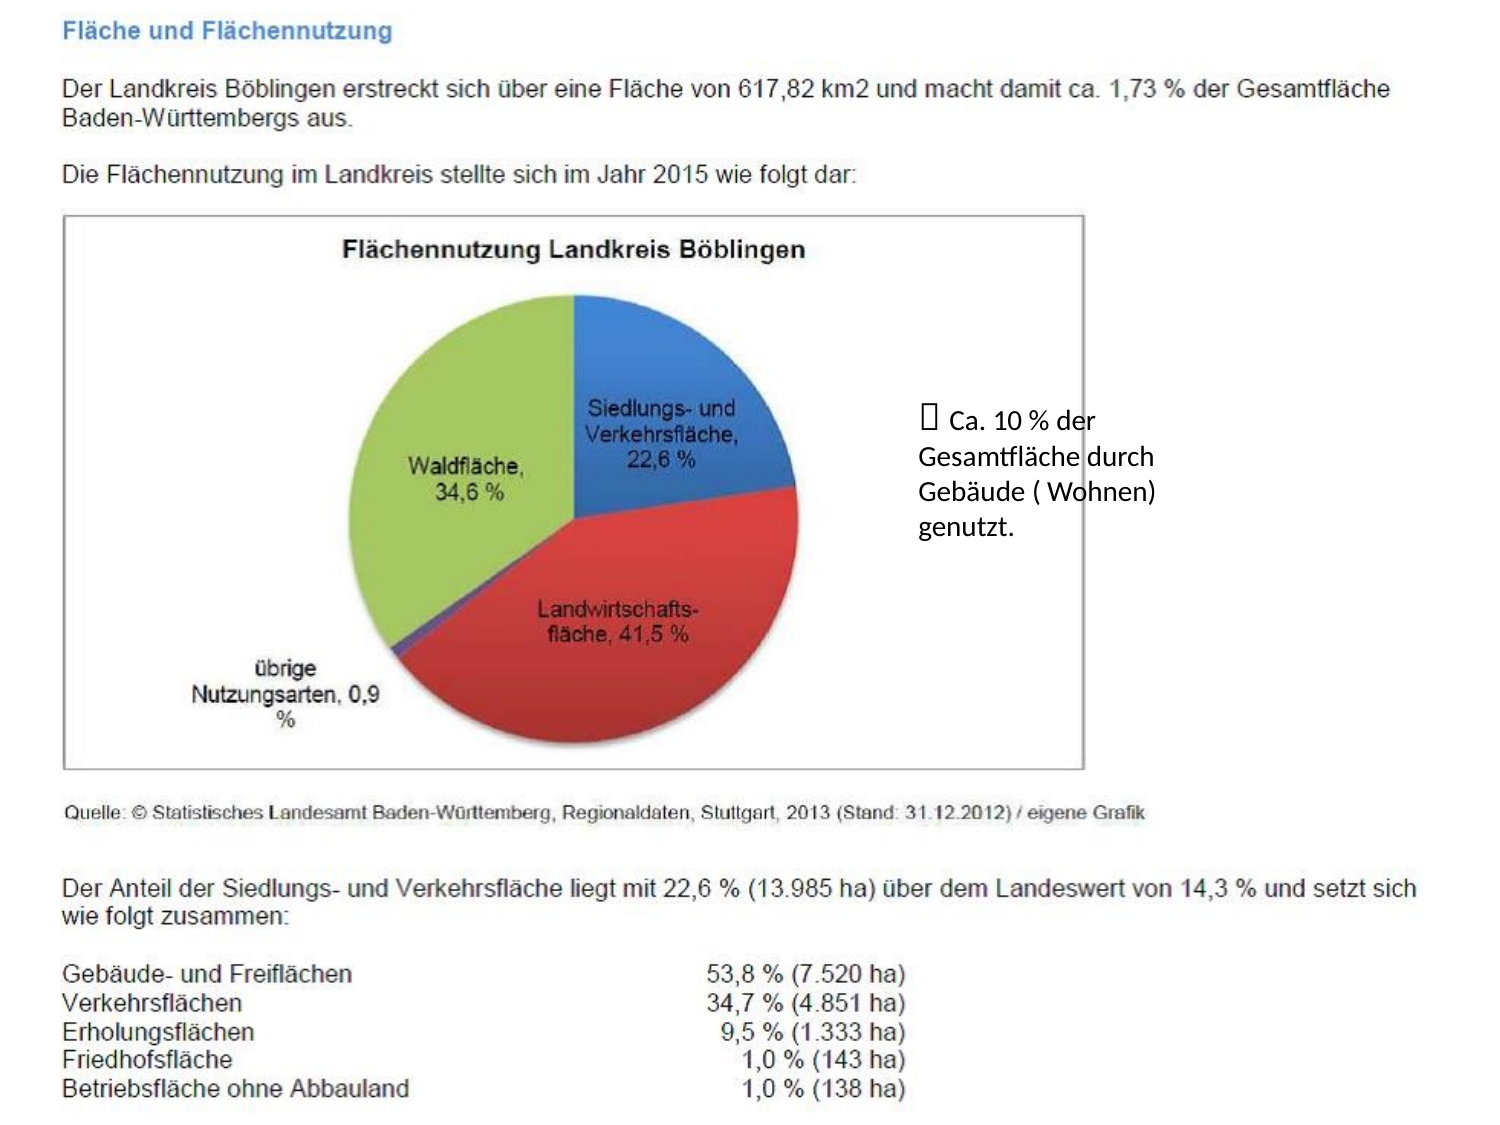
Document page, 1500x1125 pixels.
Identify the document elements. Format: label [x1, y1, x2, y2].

picture [60, 12, 1424, 1125]
